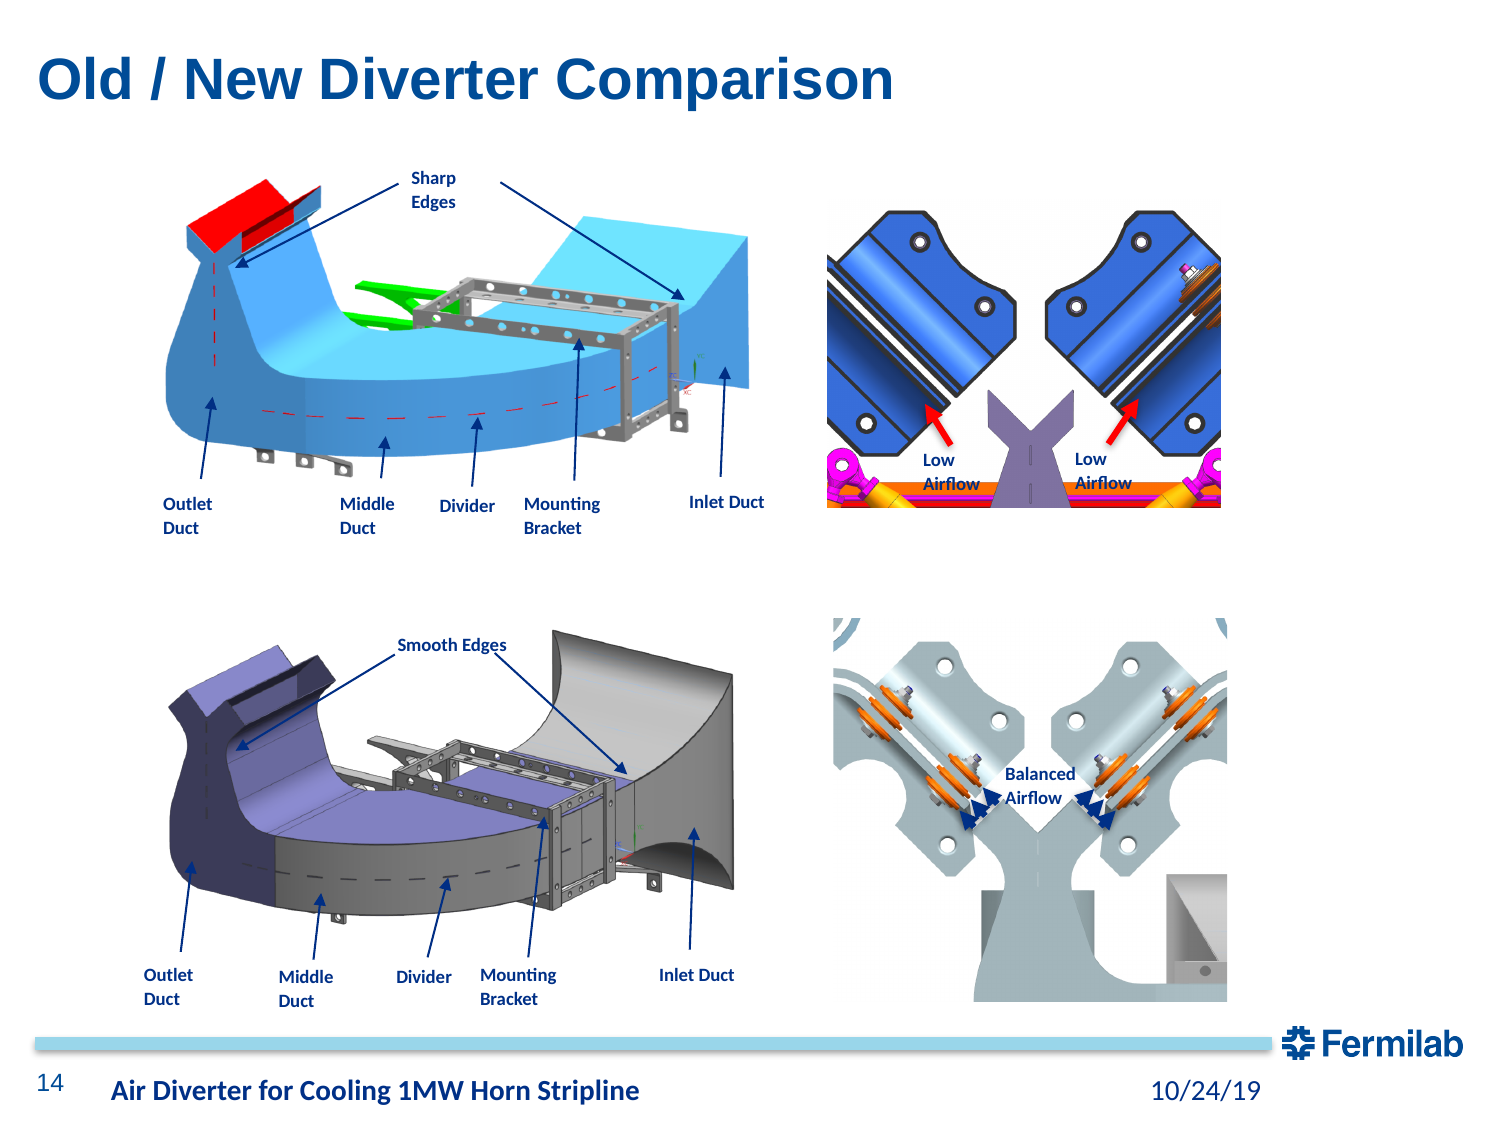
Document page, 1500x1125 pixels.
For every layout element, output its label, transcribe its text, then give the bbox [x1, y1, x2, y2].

picture [1282, 1026, 1463, 1060]
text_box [827, 199, 1221, 508]
slide_number 14 [36, 1066, 105, 1106]
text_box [132, 593, 751, 998]
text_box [833, 618, 1228, 1003]
text_box 10/24/19 [1135, 1063, 1297, 1104]
title Old / New Diverter Comparison [37, 41, 1463, 112]
text_box Air Diverter for Cooling 1MW Horn Stripline [96, 1063, 1070, 1104]
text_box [151, 155, 783, 536]
